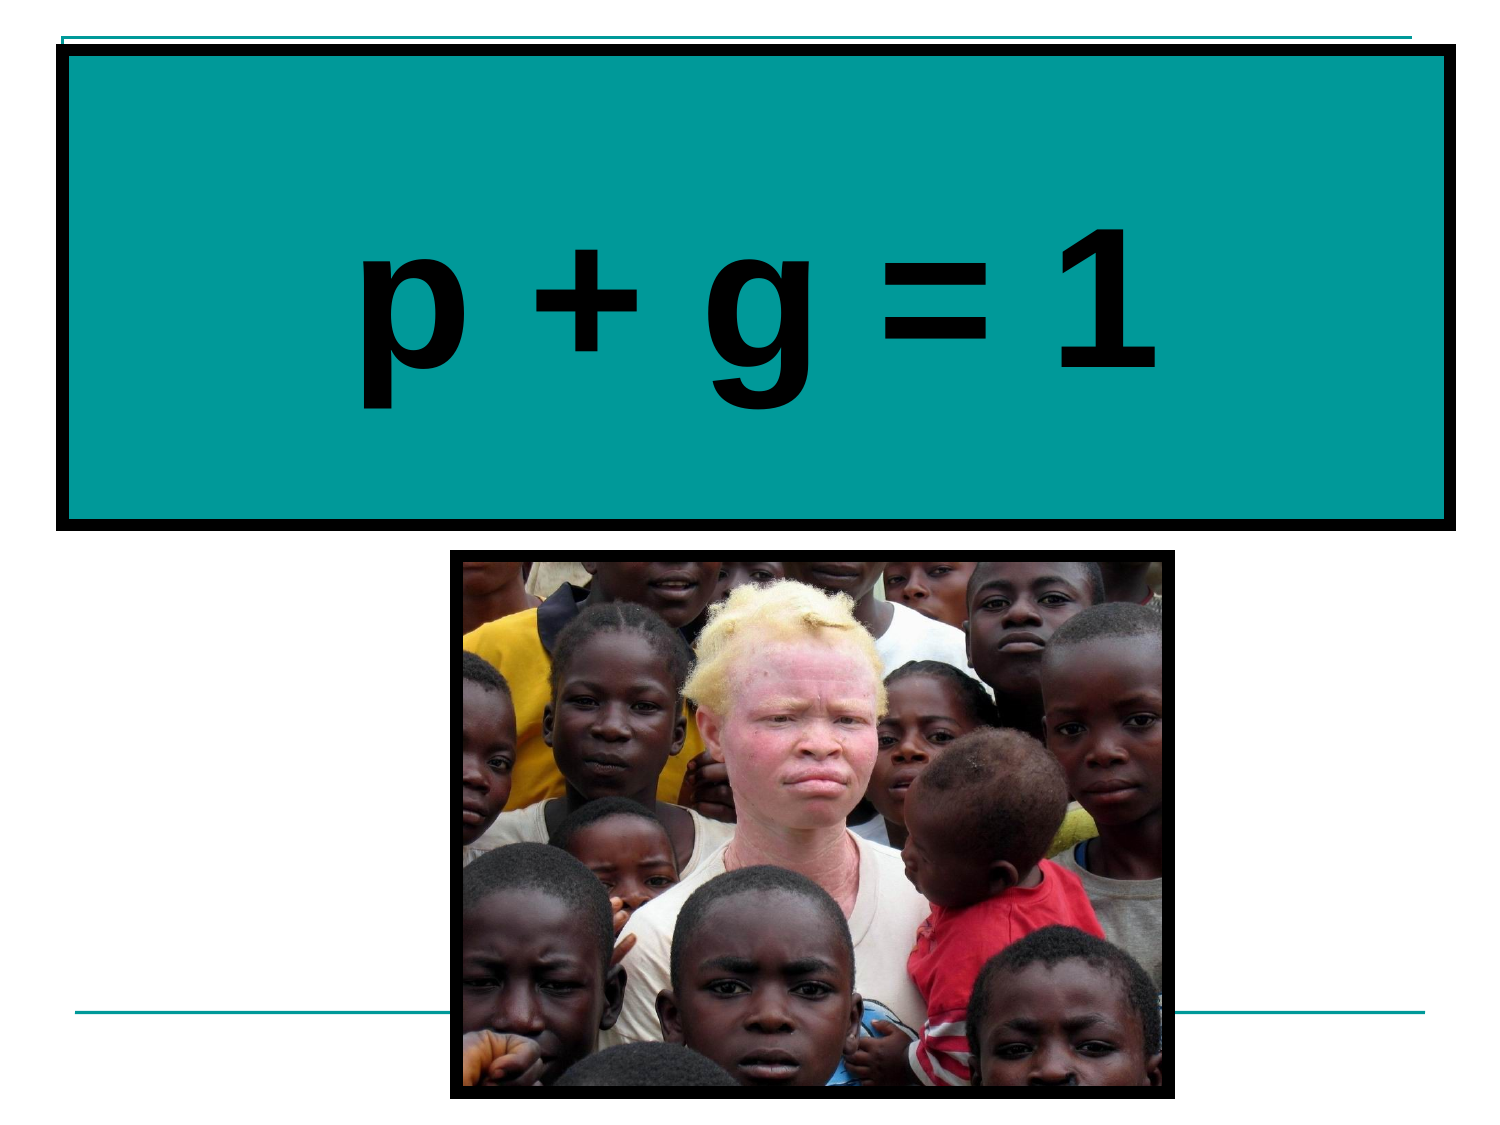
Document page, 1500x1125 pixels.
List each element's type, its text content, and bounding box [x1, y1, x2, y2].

picture [462, 562, 1163, 1087]
text_box p + g = 1 [62, 50, 1450, 525]
